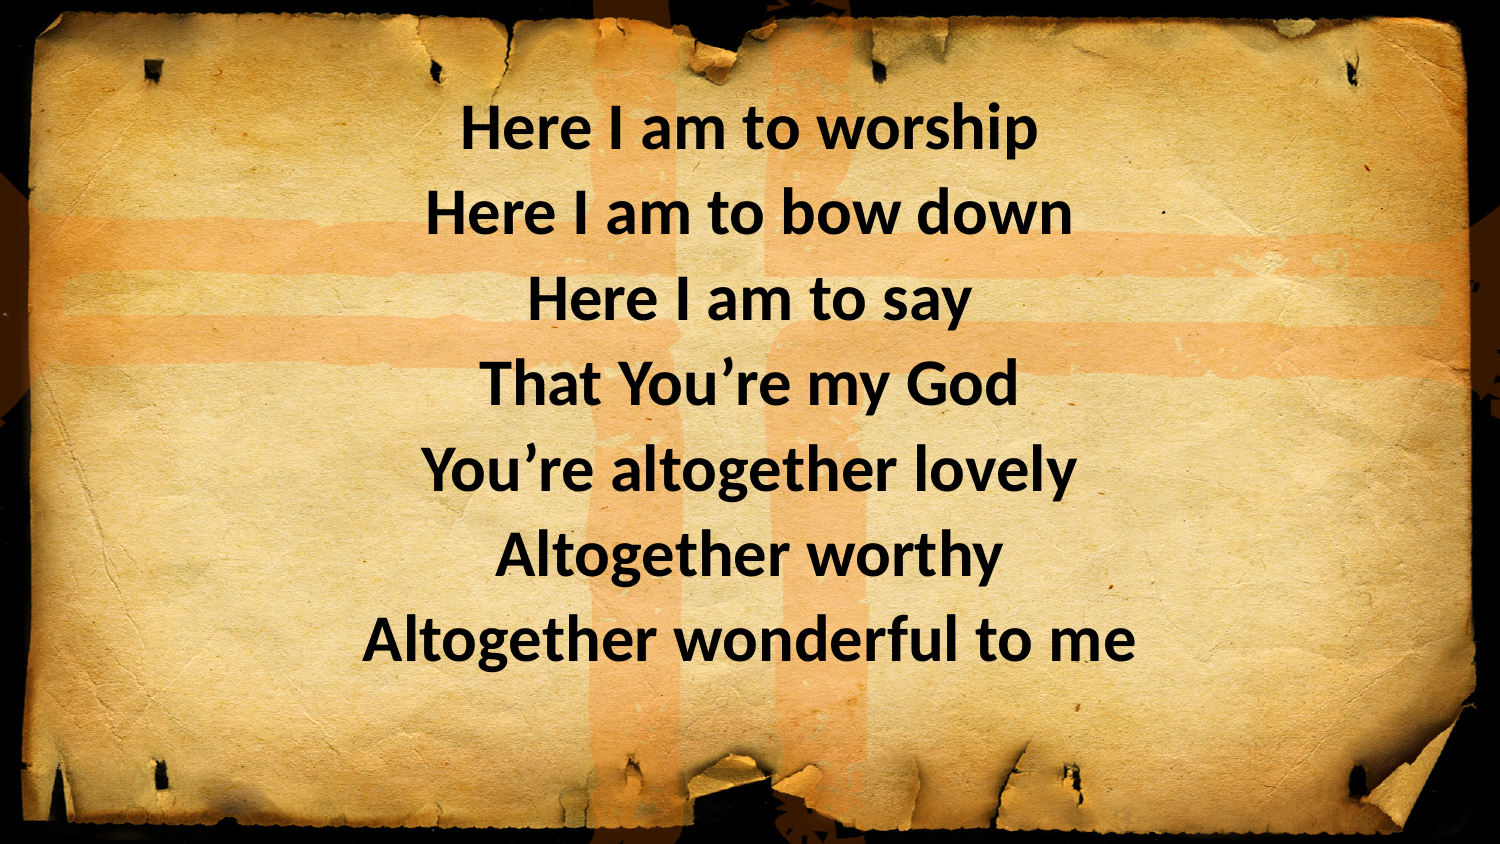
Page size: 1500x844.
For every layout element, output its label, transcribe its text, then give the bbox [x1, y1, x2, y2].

subtitle Here I am to worship Here I am to bow down Here I am to say That You’re my God You’re altogether lovely Altogether worthy Altogether wonderful to me [225, 84, 1275, 710]
picture [0, 0, 1500, 844]
